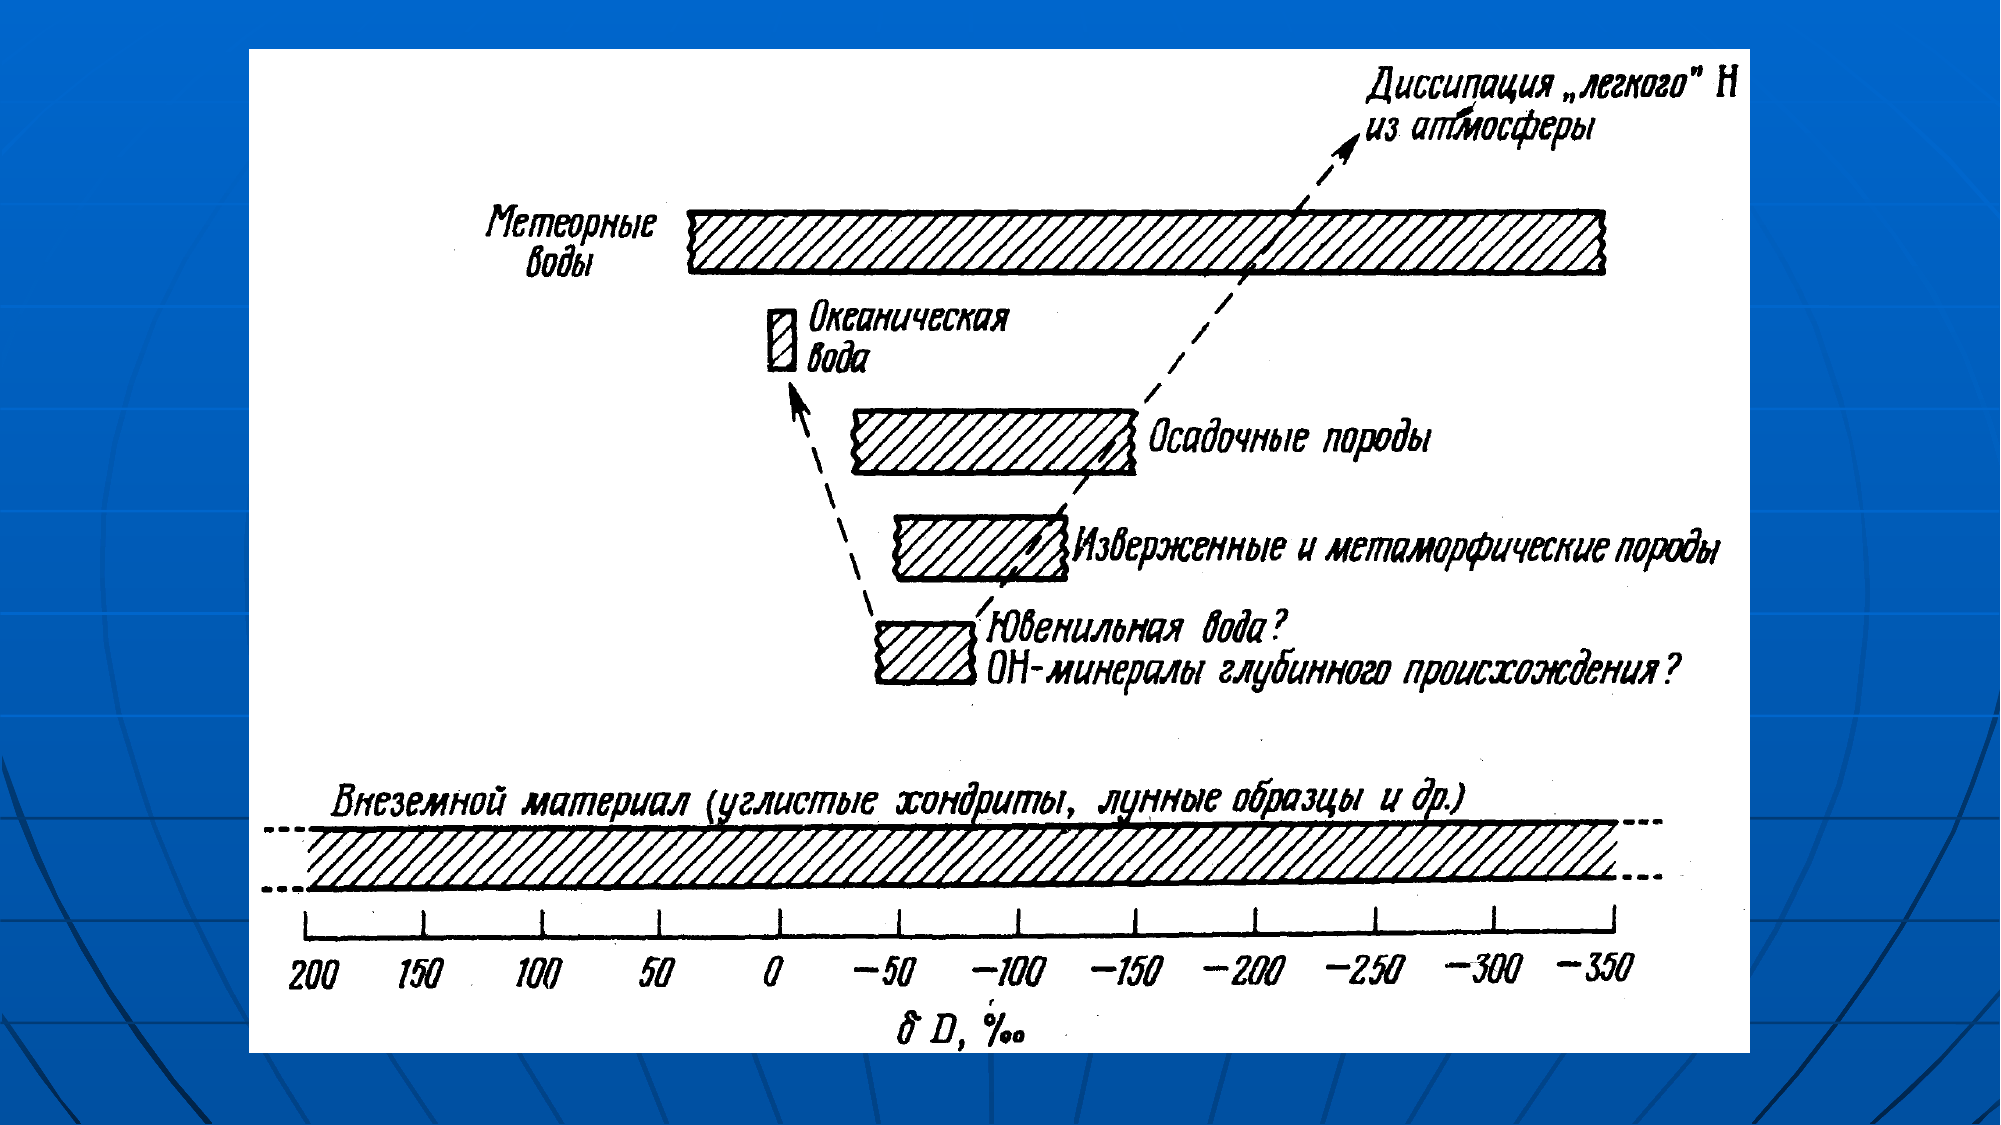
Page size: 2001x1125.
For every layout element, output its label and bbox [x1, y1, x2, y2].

text_box [249, 49, 1751, 1053]
